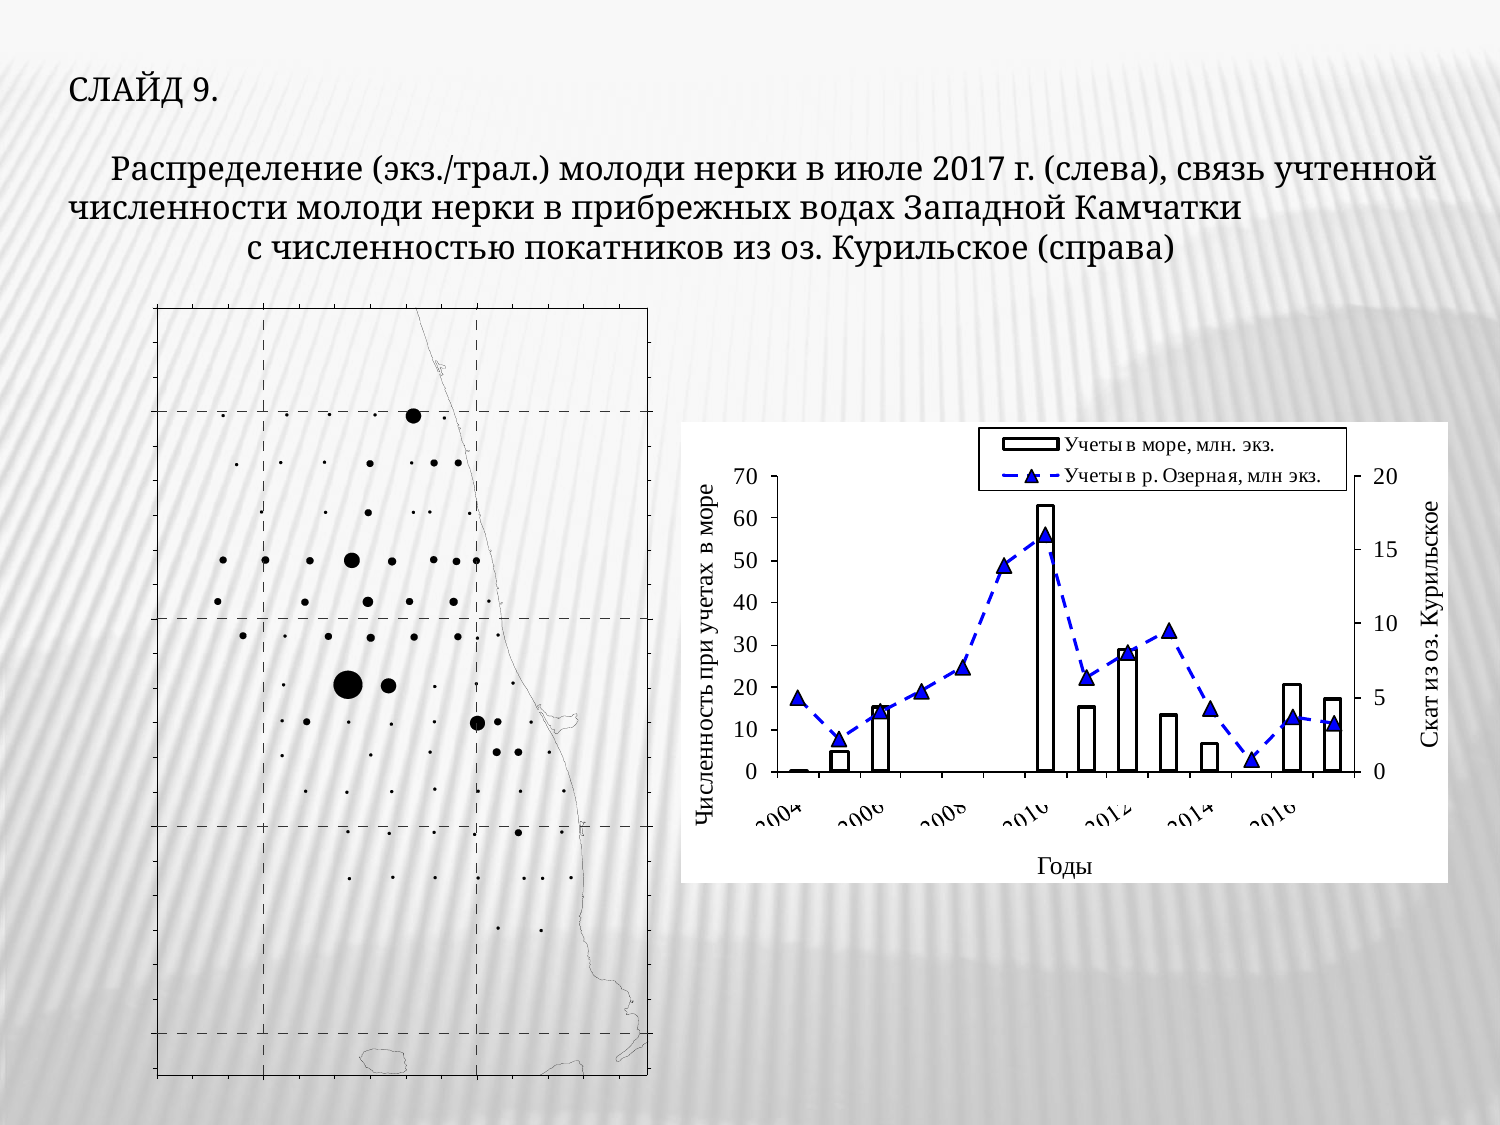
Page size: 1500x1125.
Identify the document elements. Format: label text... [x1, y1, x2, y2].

title СЛАЙД 9. Распределение (экз./трал.) молоди нерки в июле 2017 г. (слева), связь учтенной численности молоди нерки в прибрежных водах Западной Камчатки с численностью покатников из оз. Курильское (справа) [53, 54, 1479, 280]
picture [678, 420, 1449, 884]
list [123, 302, 654, 1102]
